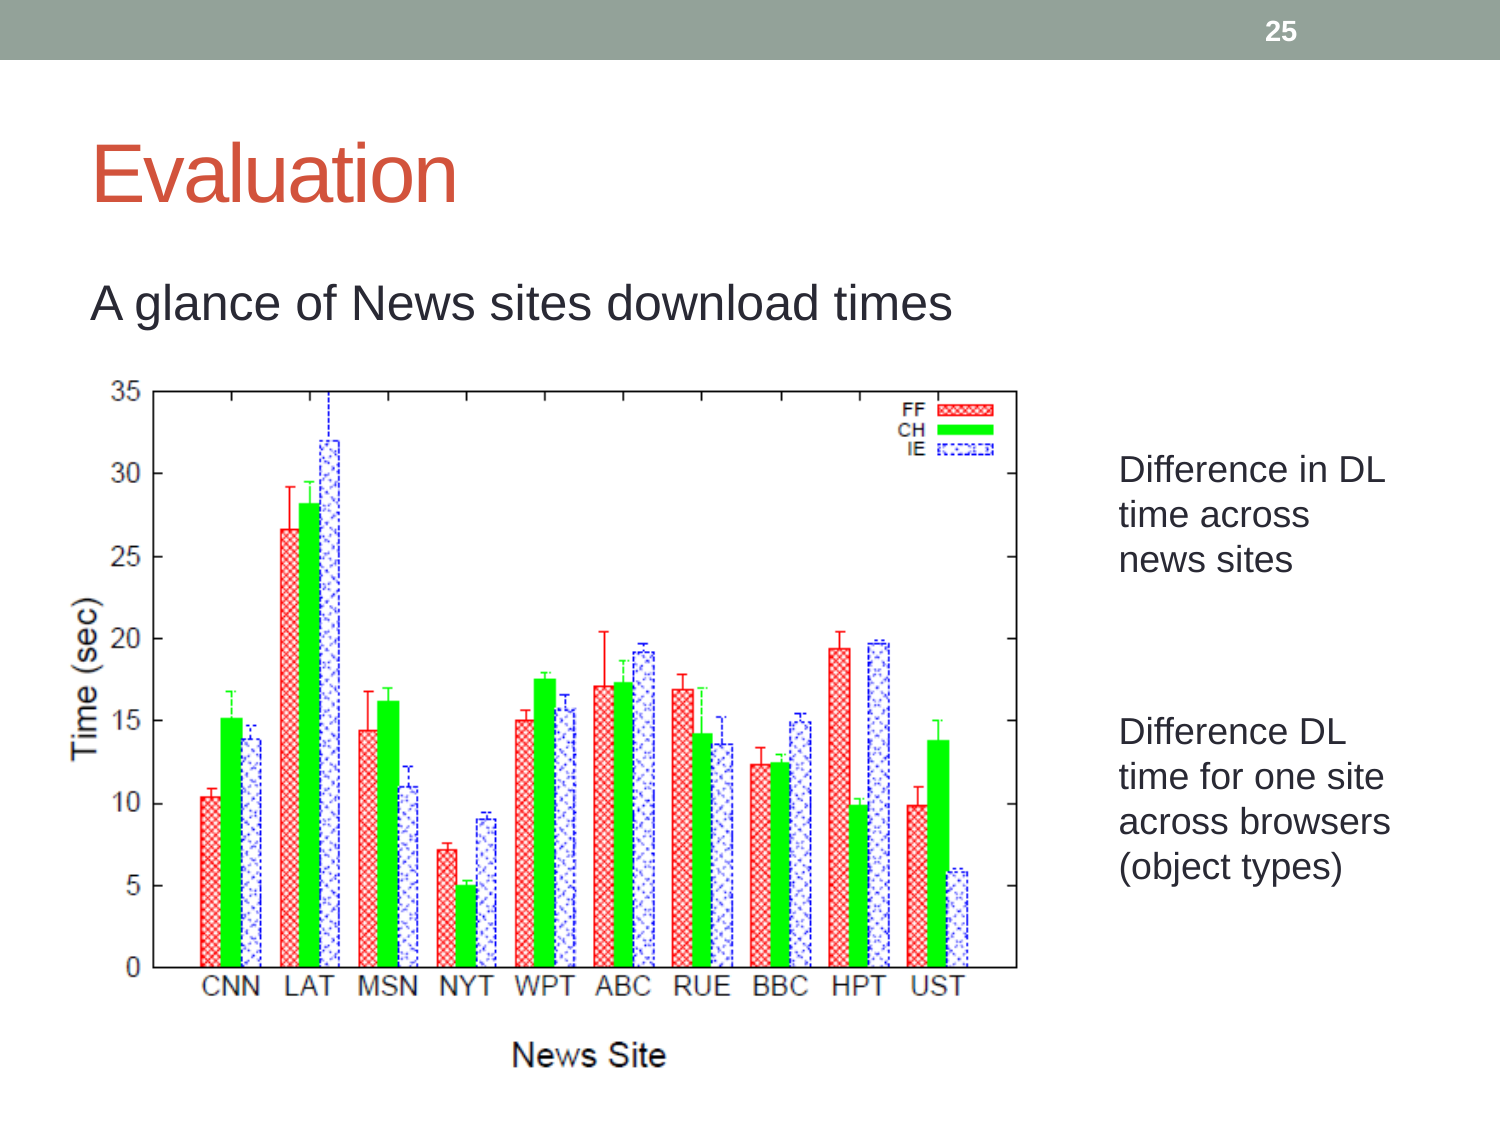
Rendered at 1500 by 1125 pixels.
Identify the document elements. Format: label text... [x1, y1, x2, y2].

title Evaluation [75, 87, 1425, 250]
list A glance of News sites download times [75, 262, 1450, 1077]
picture [37, 333, 1109, 1100]
slide_number 25 [1250, 3, 1425, 57]
text_box Difference in DL time across news sites [1116, 437, 1409, 588]
text_box Difference DL time for one site across browsers (object types) [1116, 699, 1409, 895]
